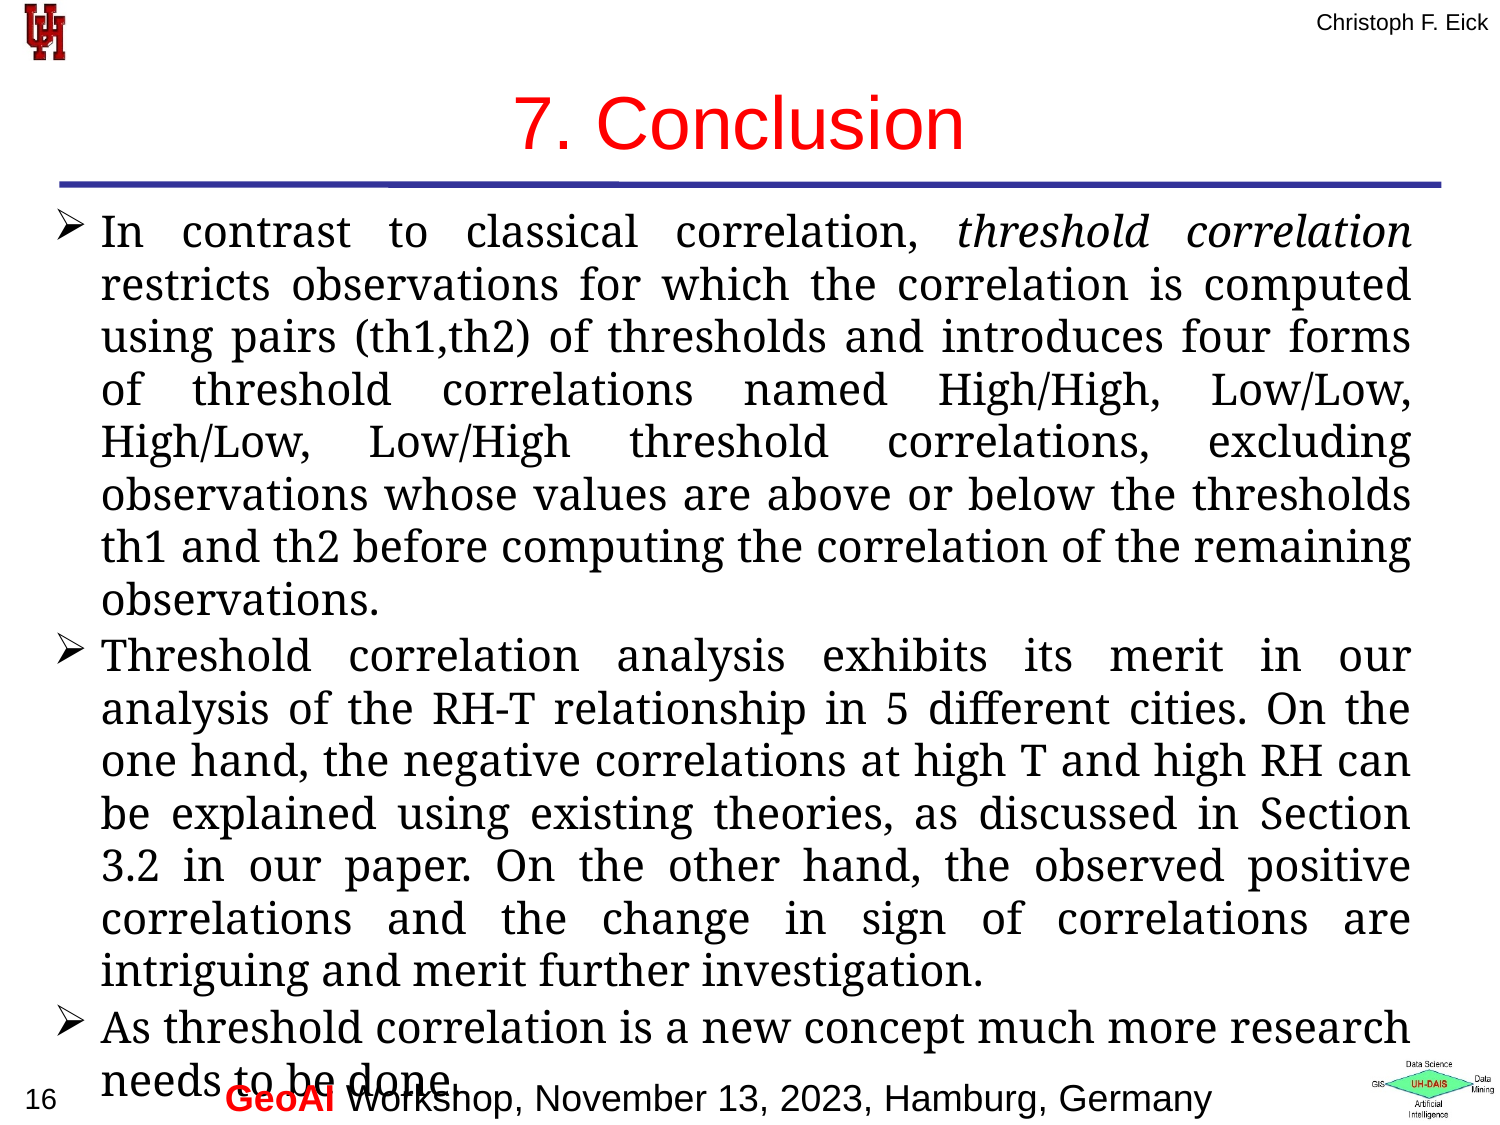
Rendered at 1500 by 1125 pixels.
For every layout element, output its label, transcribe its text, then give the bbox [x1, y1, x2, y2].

slide_number 16 [0, 1072, 73, 1121]
picture [22, 0, 67, 61]
picture [1364, 1048, 1500, 1125]
title 7. Conclusion [112, 42, 1388, 196]
text_box GeoAI Workshop, November 13, 2023, Hamburg, Germany [210, 1066, 1228, 1125]
text_box In contrast to classical correlation, threshold correlation restricts observations for which the correlation is computed using pairs (th1,th2) of thresholds and introduces four forms of threshold correlations named High/High, Low/Low, High/Low, Low/High threshold correlations, excluding observations whose values are above or below the thresholds th1 and th2 before computing the correlation of the remaining observations. Threshold correlation analysis exhibits its merit in our analysis of the RH-T relationship in 5 different cities. On the one hand, the negative correlations at high T and high RH can be explained using existing theories, as discussed in Section 3.2 in our paper. On the other hand, the observed positive correlations and the change in sign of correlations are intriguing and merit further investigation. As threshold correlation is a new concept much more research needs to be done. [38, 196, 1436, 539]
